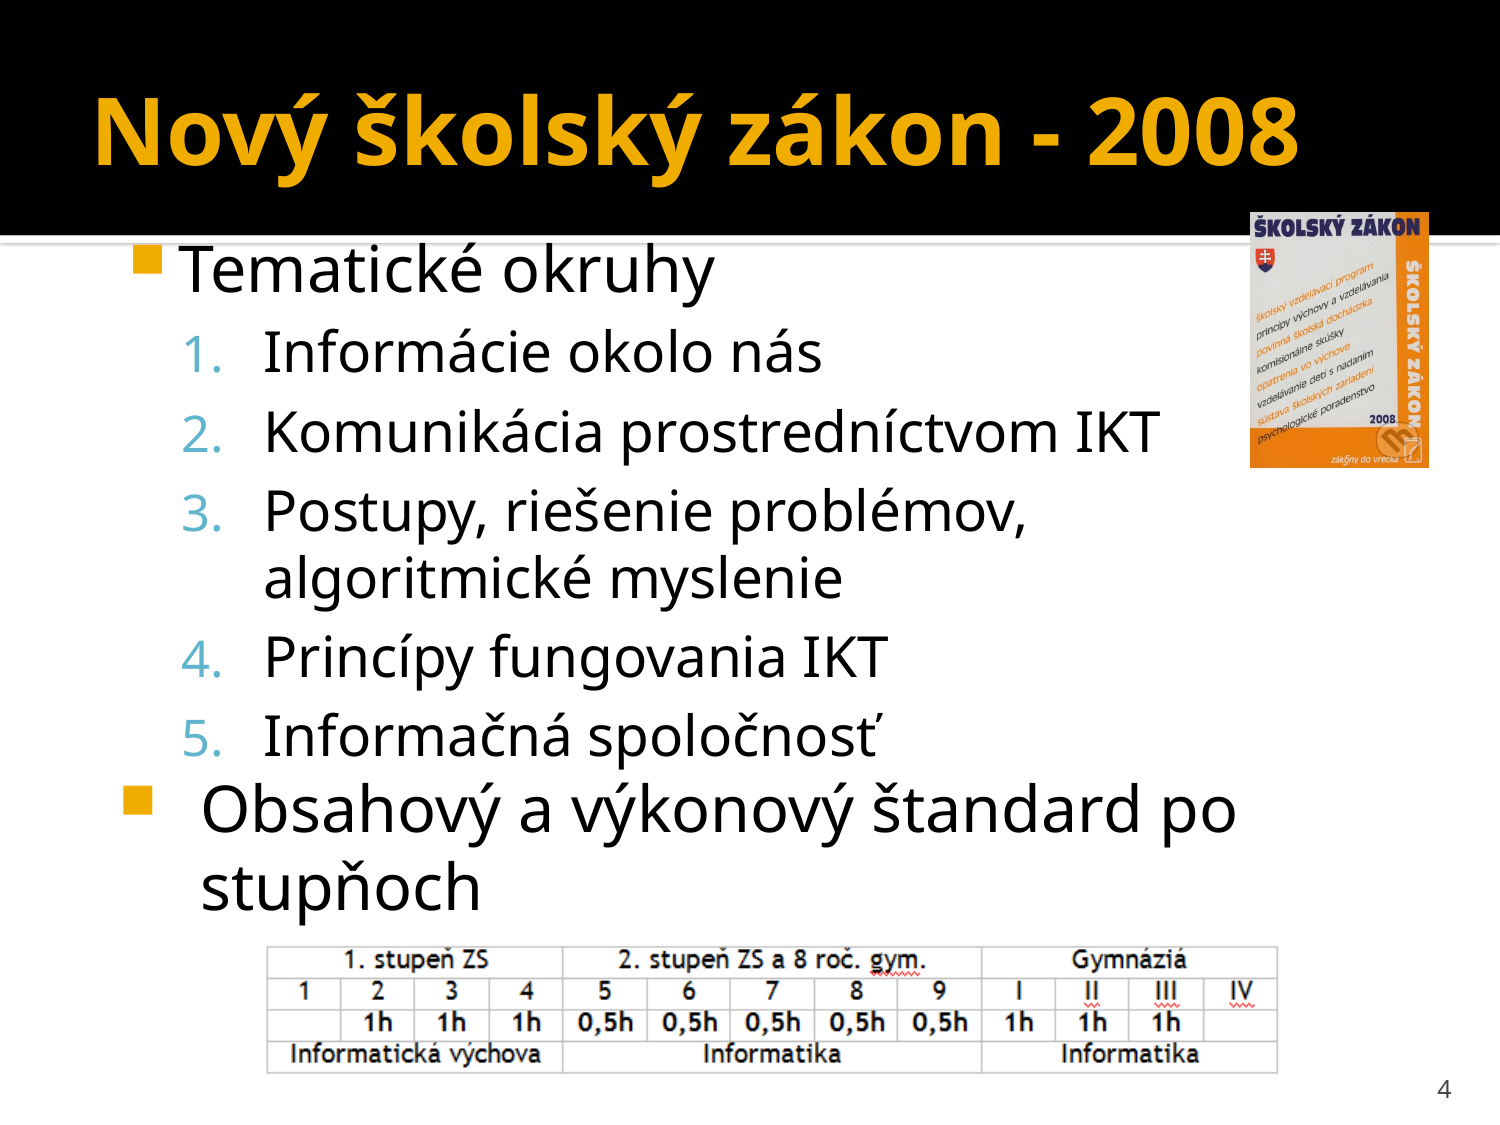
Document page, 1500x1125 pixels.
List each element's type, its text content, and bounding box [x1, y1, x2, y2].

picture [262, 937, 1283, 1085]
slide_number 4 [1345, 1062, 1467, 1108]
title Nový školský zákon - 2008 [75, 25, 1425, 231]
picture [1249, 212, 1429, 468]
list Tematické okruhy Informácie okolo nás Komunikácia prostredníctvom IKT Postupy, riešenie problémov, algoritmické myslenie Princípy fungovania IKT Informačná spoločnosť Obsahový a výkonový štandard po stupňoch [99, 212, 1363, 938]
